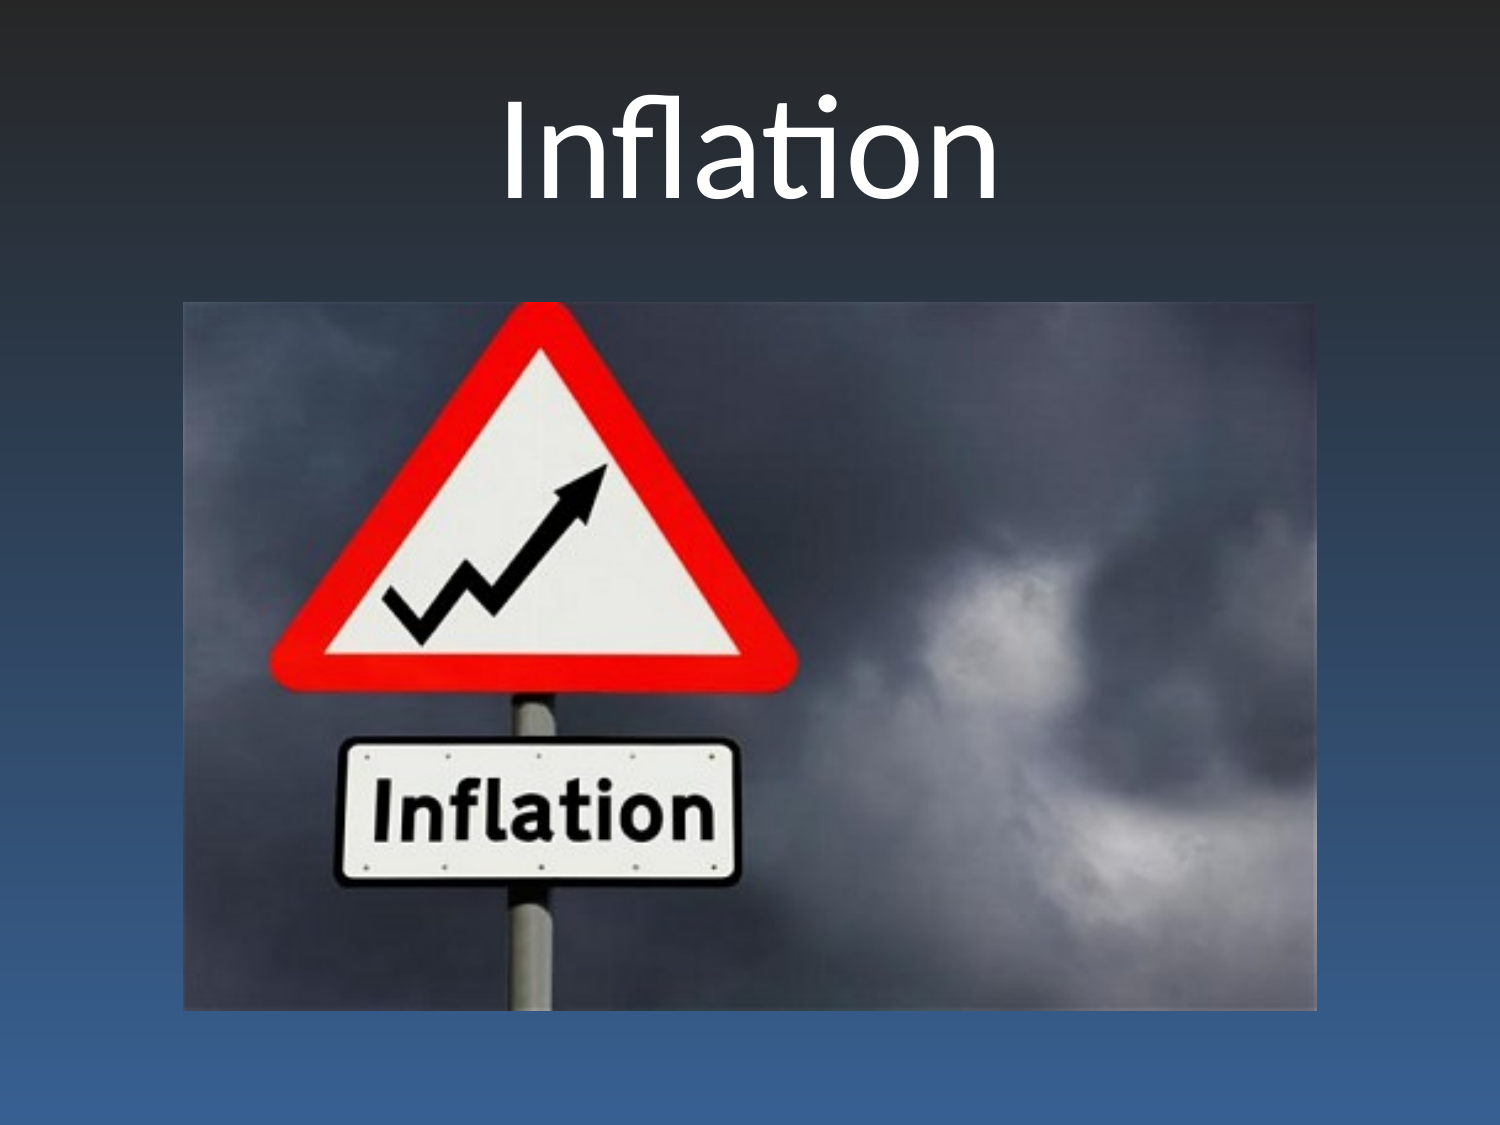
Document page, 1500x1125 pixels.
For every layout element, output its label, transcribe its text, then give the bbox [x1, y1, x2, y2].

picture [182, 302, 1318, 1011]
title Inflation [75, 45, 1425, 233]
